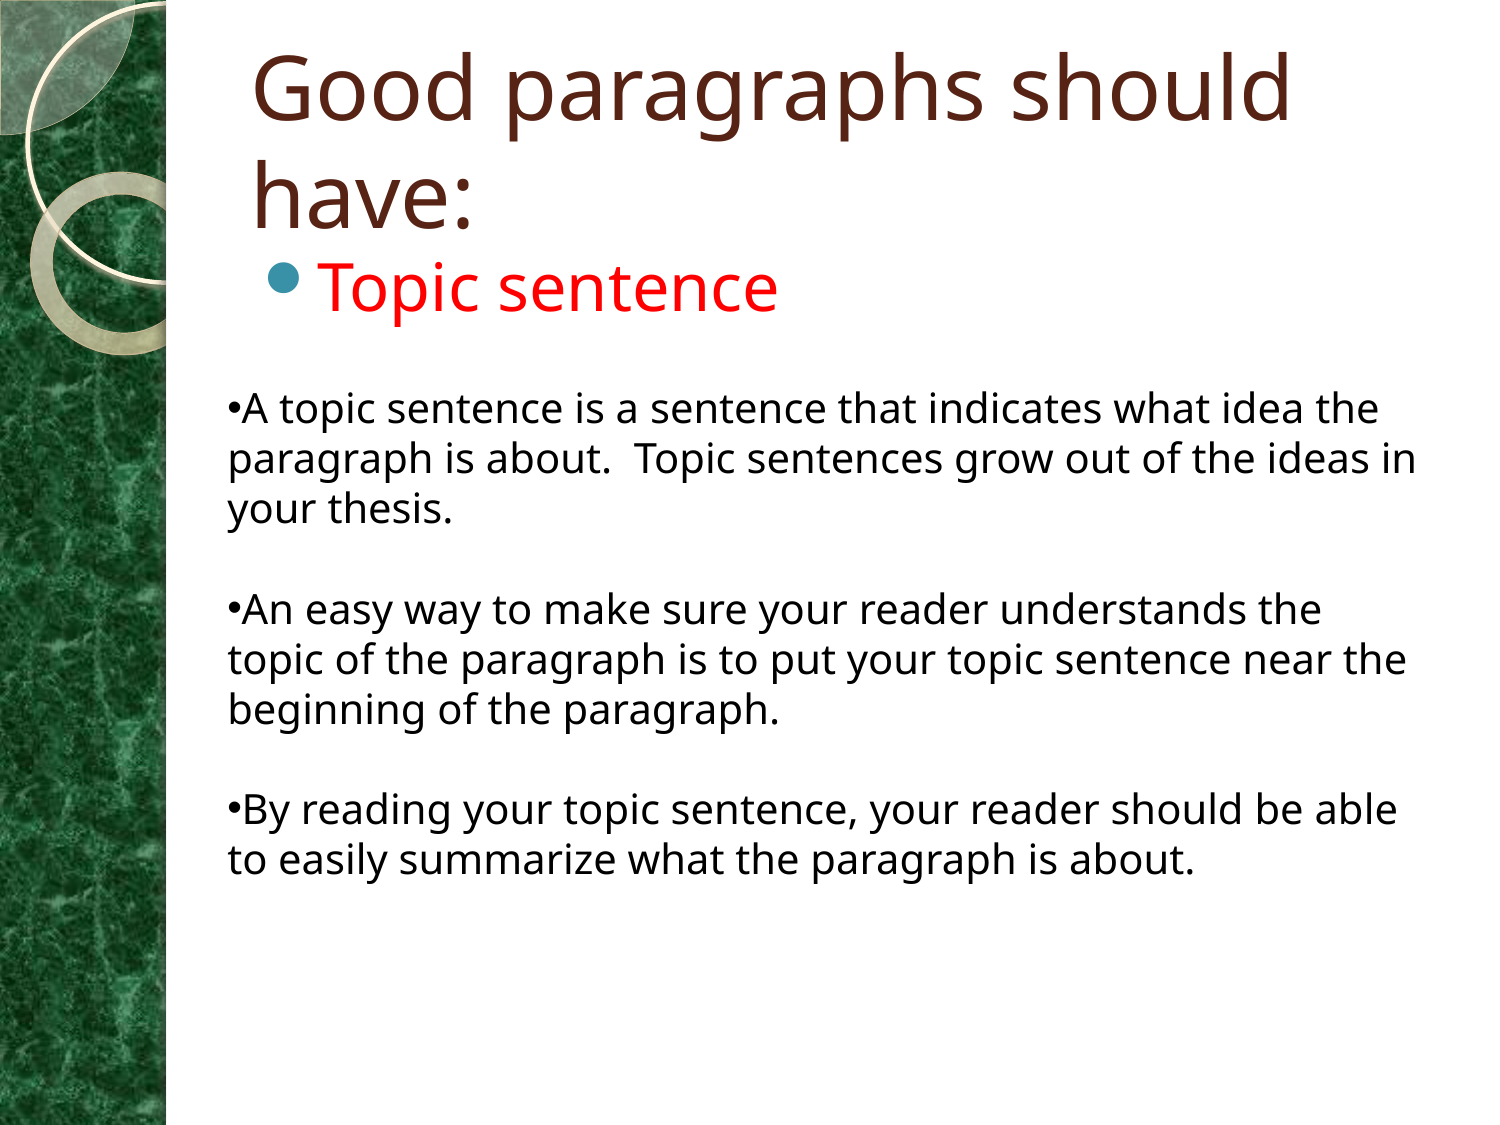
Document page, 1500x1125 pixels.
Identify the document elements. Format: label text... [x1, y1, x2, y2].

title Good paragraphs should have: [235, 45, 1466, 233]
picture [32, 13, 160, 207]
picture [62, 195, 160, 280]
text_box A topic sentence is a sentence that indicates what idea the paragraph is about. Topic sentences grow out of the ideas in your thesis. An easy way to make sure your reader understands the topic of the paragraph is to put your topic sentence near the beginning of the paragraph. By reading your topic sentence, your reader should be able to easily summarize what the paragraph is about. [212, 374, 1438, 890]
picture [136, 0, 164, 4]
picture [53, 241, 160, 332]
picture [0, 134, 166, 1125]
list Topic sentence [235, 237, 1466, 388]
